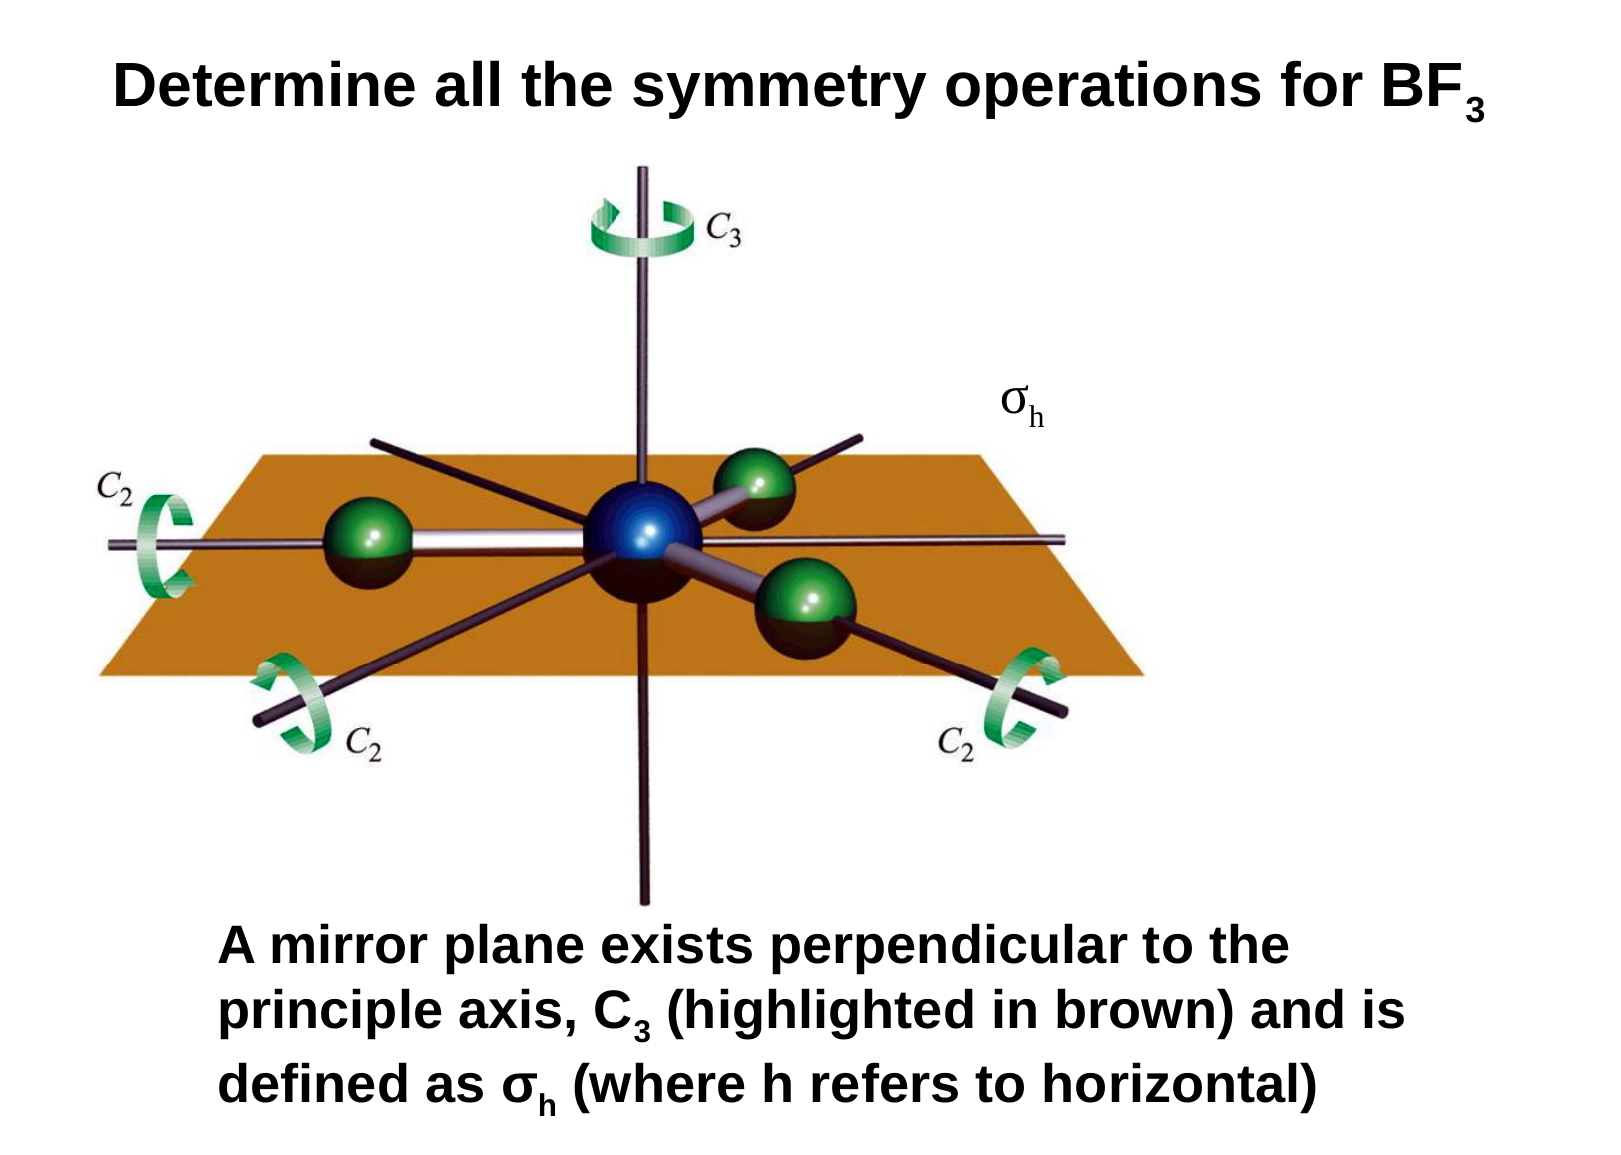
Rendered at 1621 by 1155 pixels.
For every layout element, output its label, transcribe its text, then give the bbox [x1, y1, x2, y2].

picture [34, 127, 1198, 936]
text_box A mirror plane exists perpendicular to the principle axis, C3 (highlighted in brown) and is defined as σh (where h refers to horizontal) [202, 902, 1466, 1130]
text_box Determine all the symmetry operations for BF3 [97, 36, 1535, 137]
